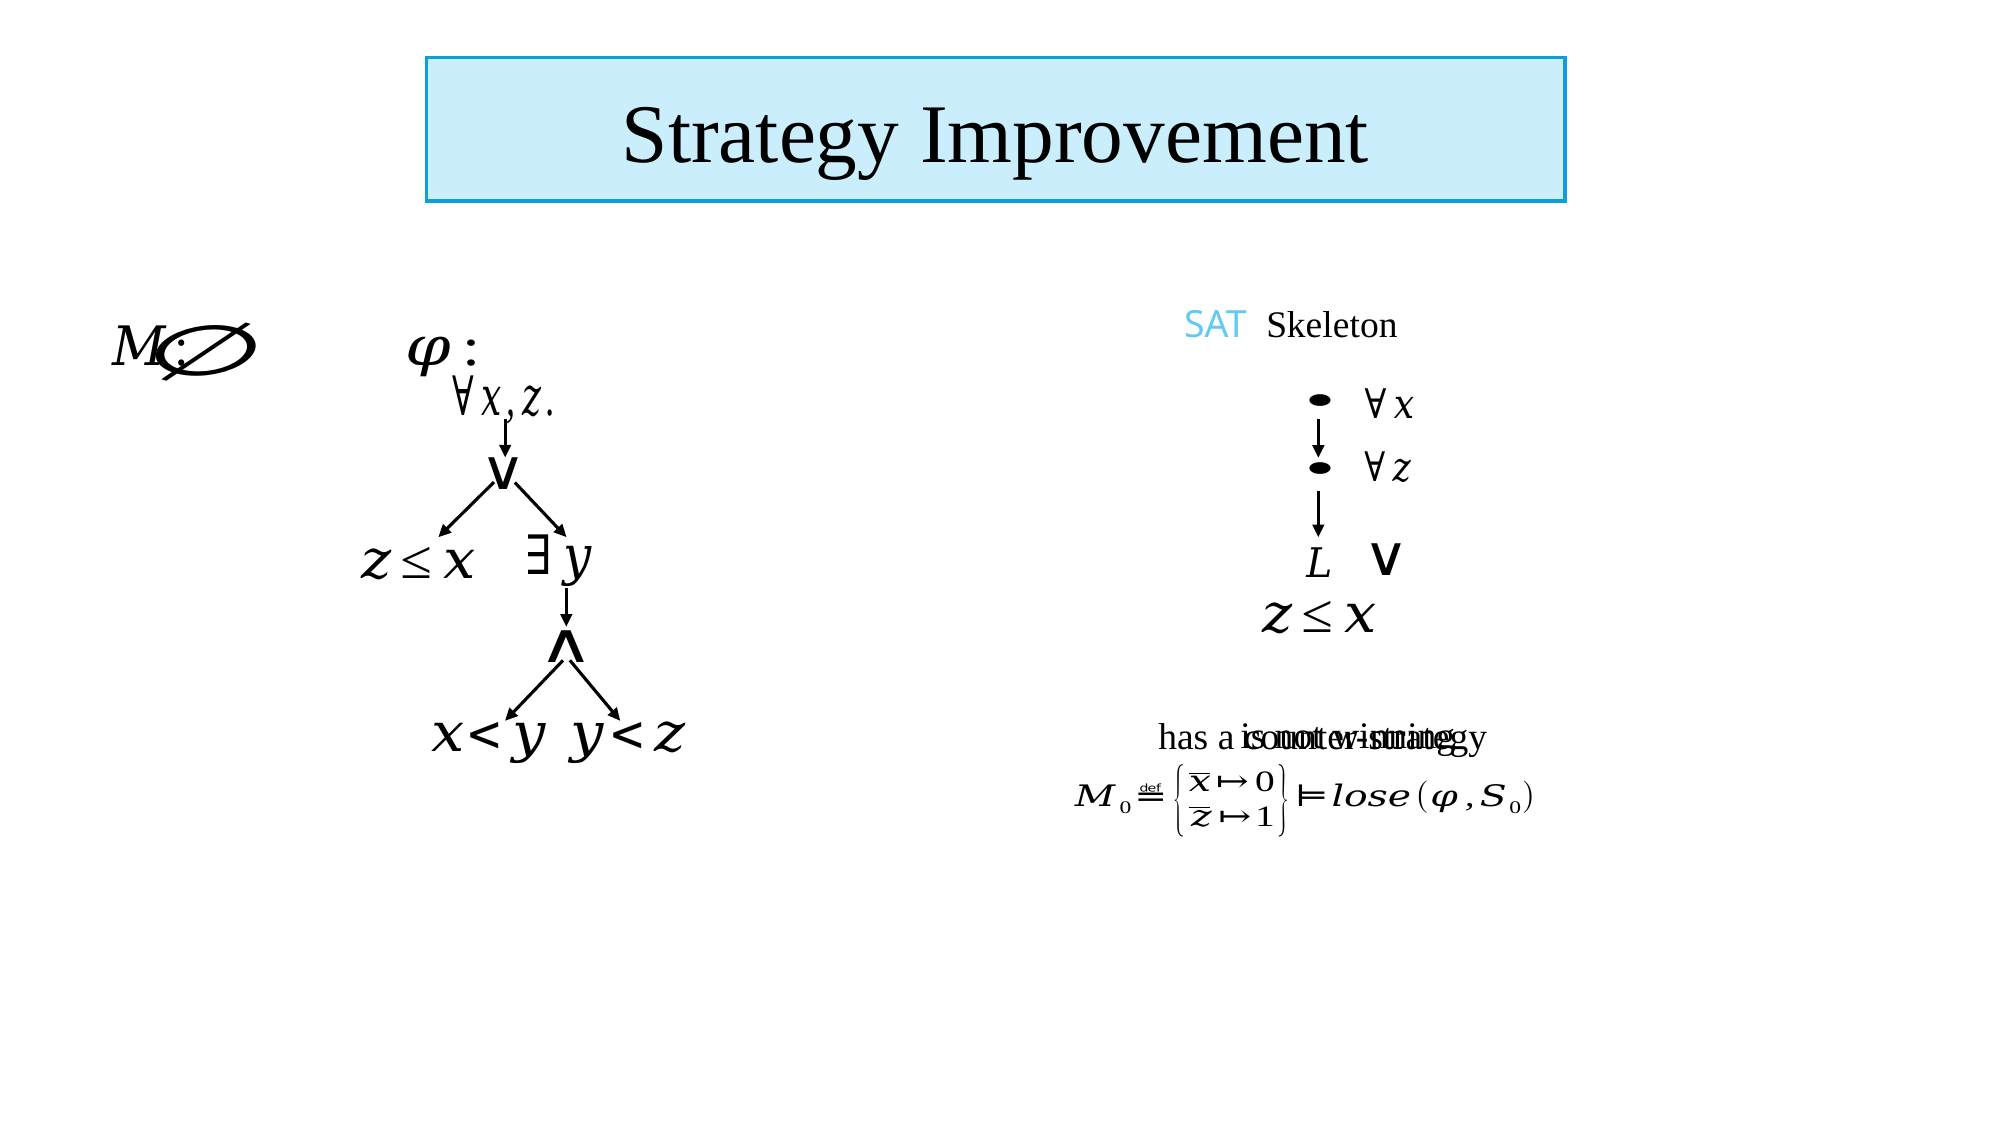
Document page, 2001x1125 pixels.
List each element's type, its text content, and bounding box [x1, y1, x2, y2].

text_box Strategy Improvement [425, 56, 1567, 203]
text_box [357, 367, 689, 765]
